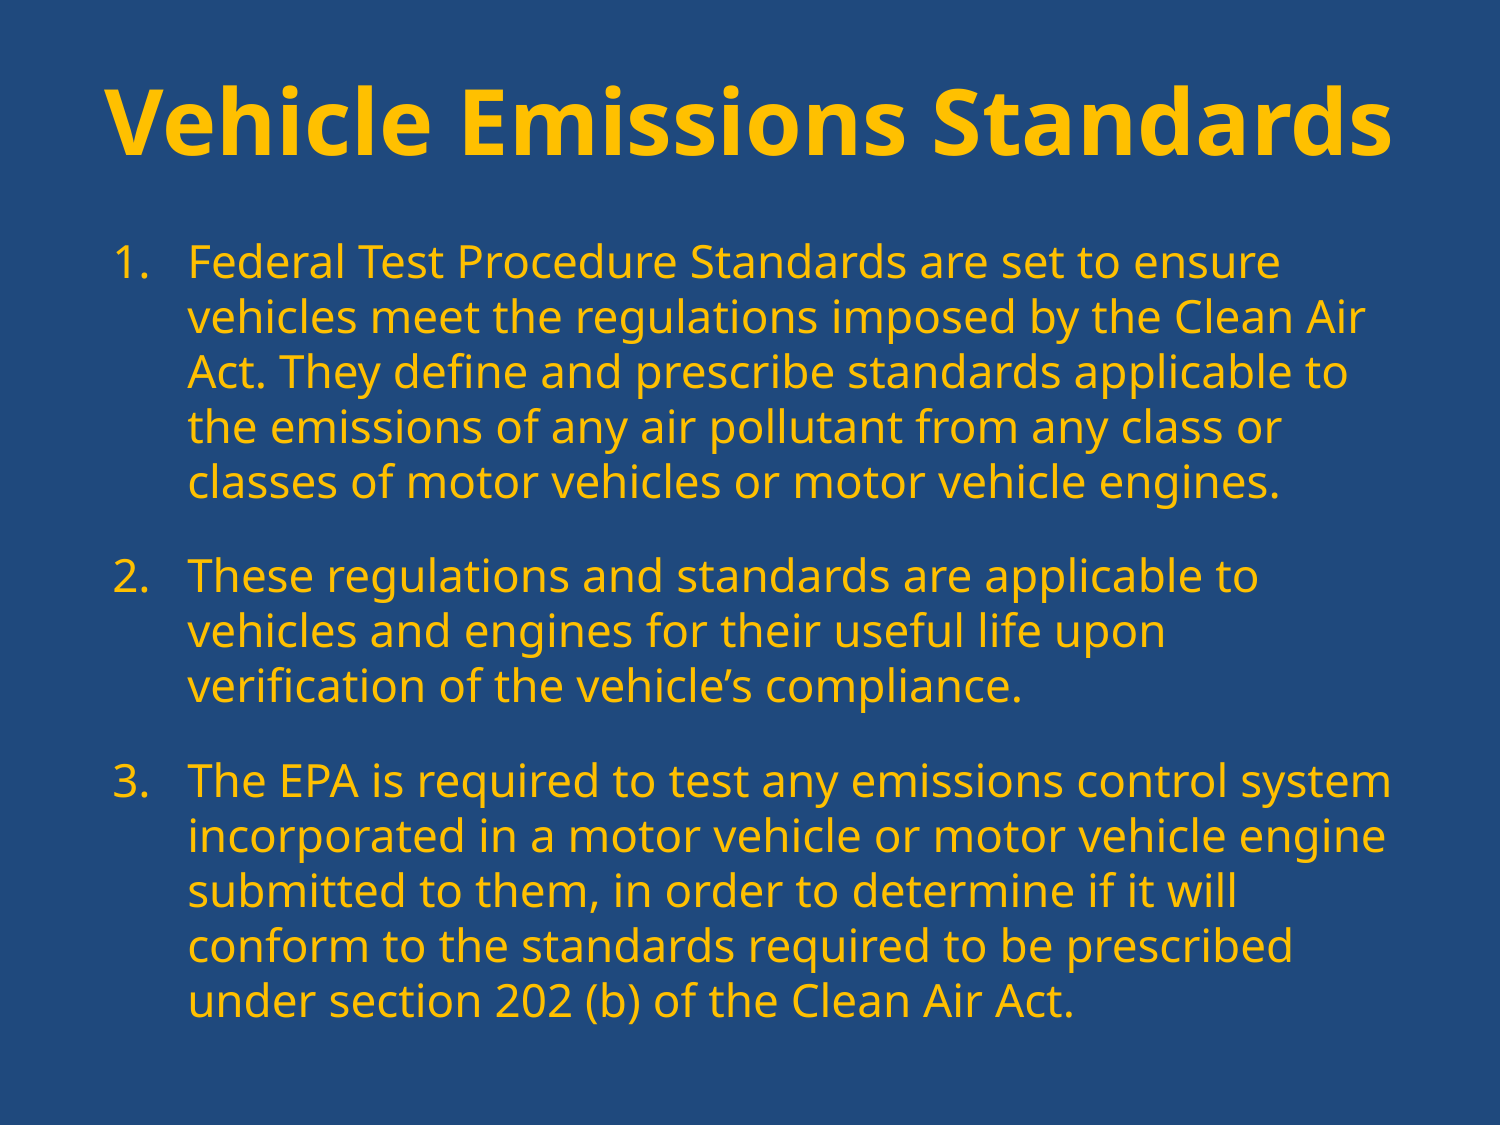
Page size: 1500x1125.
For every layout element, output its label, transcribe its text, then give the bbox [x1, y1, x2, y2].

title Vehicle Emissions Standards [75, 24, 1425, 213]
list Federal Test Procedure Standards are set to ensure vehicles meet the regulations imposed by the Clean Air Act. They define and prescribe standards applicable to the emissions of any air pollutant from any class or classes of motor vehicles or motor vehicle engines. These regulations and standards are applicable to vehicles and engines for their useful life upon verification of the vehicle’s compliance. The EPA is required to test any emissions control system incorporated in a motor vehicle or motor vehicle engine submitted to them, in order to determine if it will conform to the standards required to be prescribed under section 202 (b) of the Clean Air Act. [75, 224, 1425, 1075]
